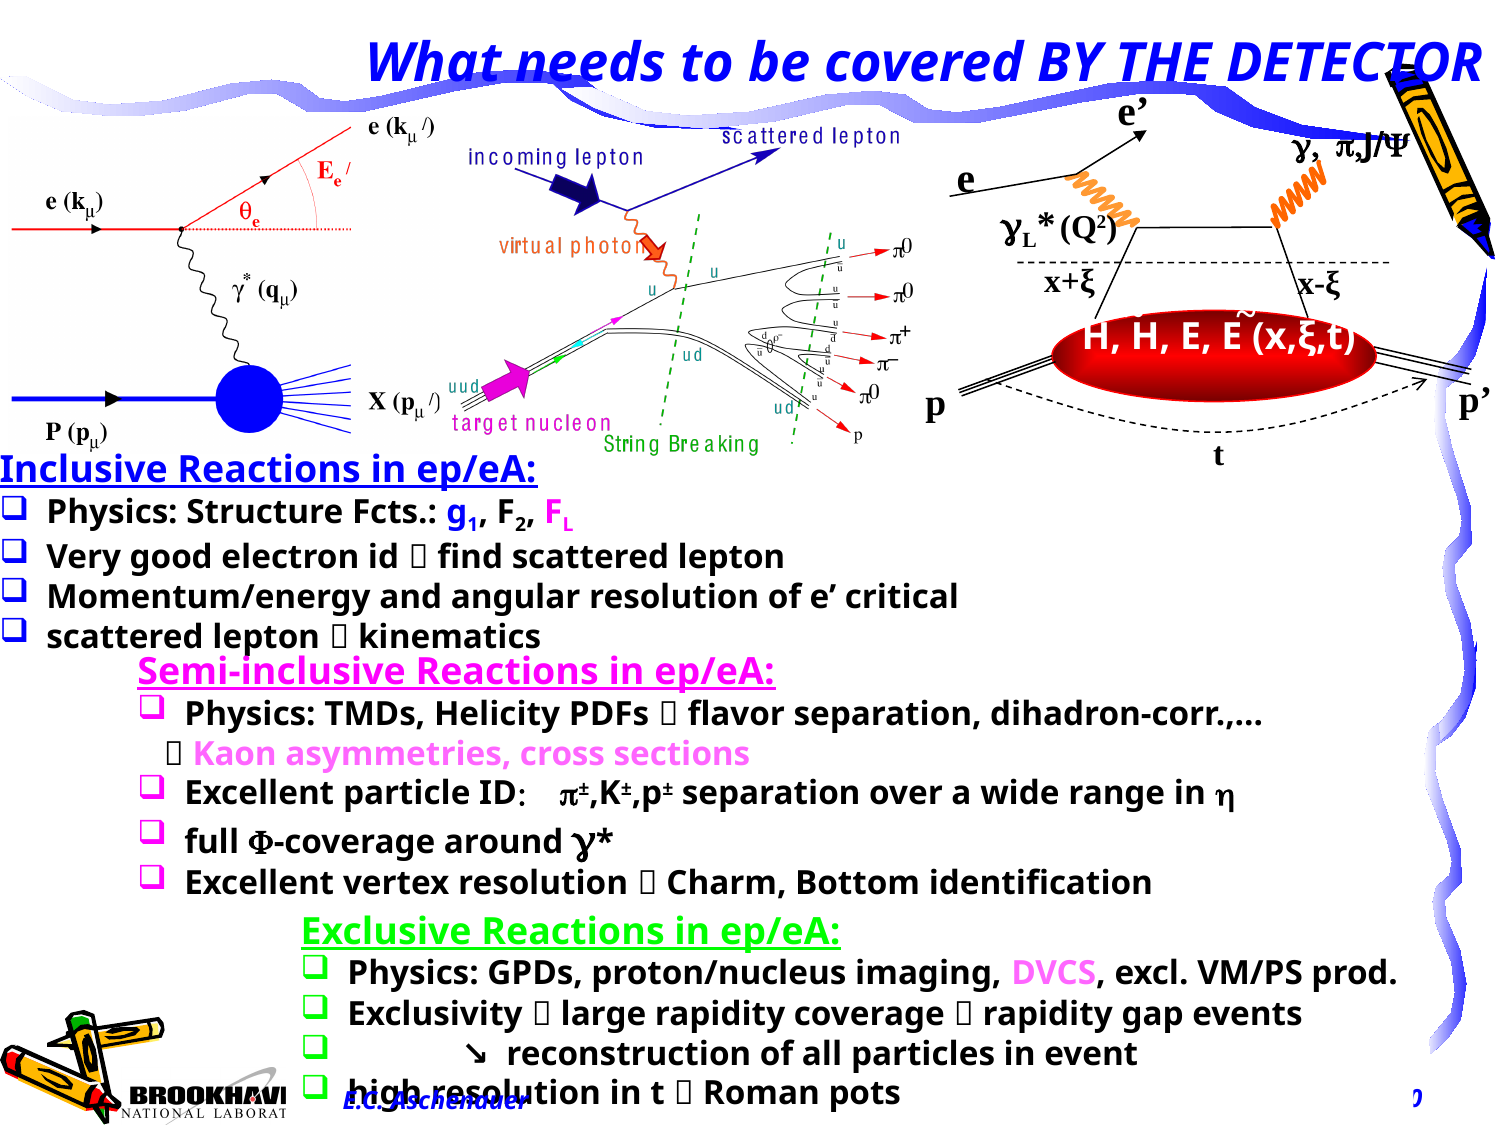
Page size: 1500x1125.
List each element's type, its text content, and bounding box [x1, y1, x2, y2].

title What needs to be covered BY THE DETECTOR [0, 0, 1500, 101]
picture [8, 115, 440, 454]
footer PSTP-2013, Charlotesville, VA [533, 1076, 1338, 1115]
picture [447, 124, 914, 459]
text_box Inclusive Reactions in ep/eA: Physics: Structure Fcts.: g1, F2, FL Very good electron id  find scattered lepton Momentum/energy and angular resolution of e’ critical scattered lepton  kinematics [0, 437, 976, 663]
slide_number 20 [1414, 1074, 1438, 1117]
slide_number E.C. Aschenauer [296, 1076, 544, 1123]
picture [121, 1067, 320, 1125]
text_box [914, 76, 1500, 476]
text_box Semi-inclusive Reactions in ep/eA: Physics: TMDs, Helicity PDFs  flavor separation, dihadron-corr.,…  Kaon asymmetries, cross sections Excellent particle ID: p±,K±,p± separation over a wide range in h full F-coverage around g* Excellent vertex resolution  Charm, Bottom identification [122, 639, 1288, 909]
text_box Exclusive Reactions in ep/eA: Physics: GPDs, proton/nucleus imaging, DVCS, excl. VM/PS prod. Exclusivity  large rapidity coverage  rapidity gap events ↘ reconstruction of all particles in event high resolution in t  Roman pots [285, 899, 1414, 1119]
